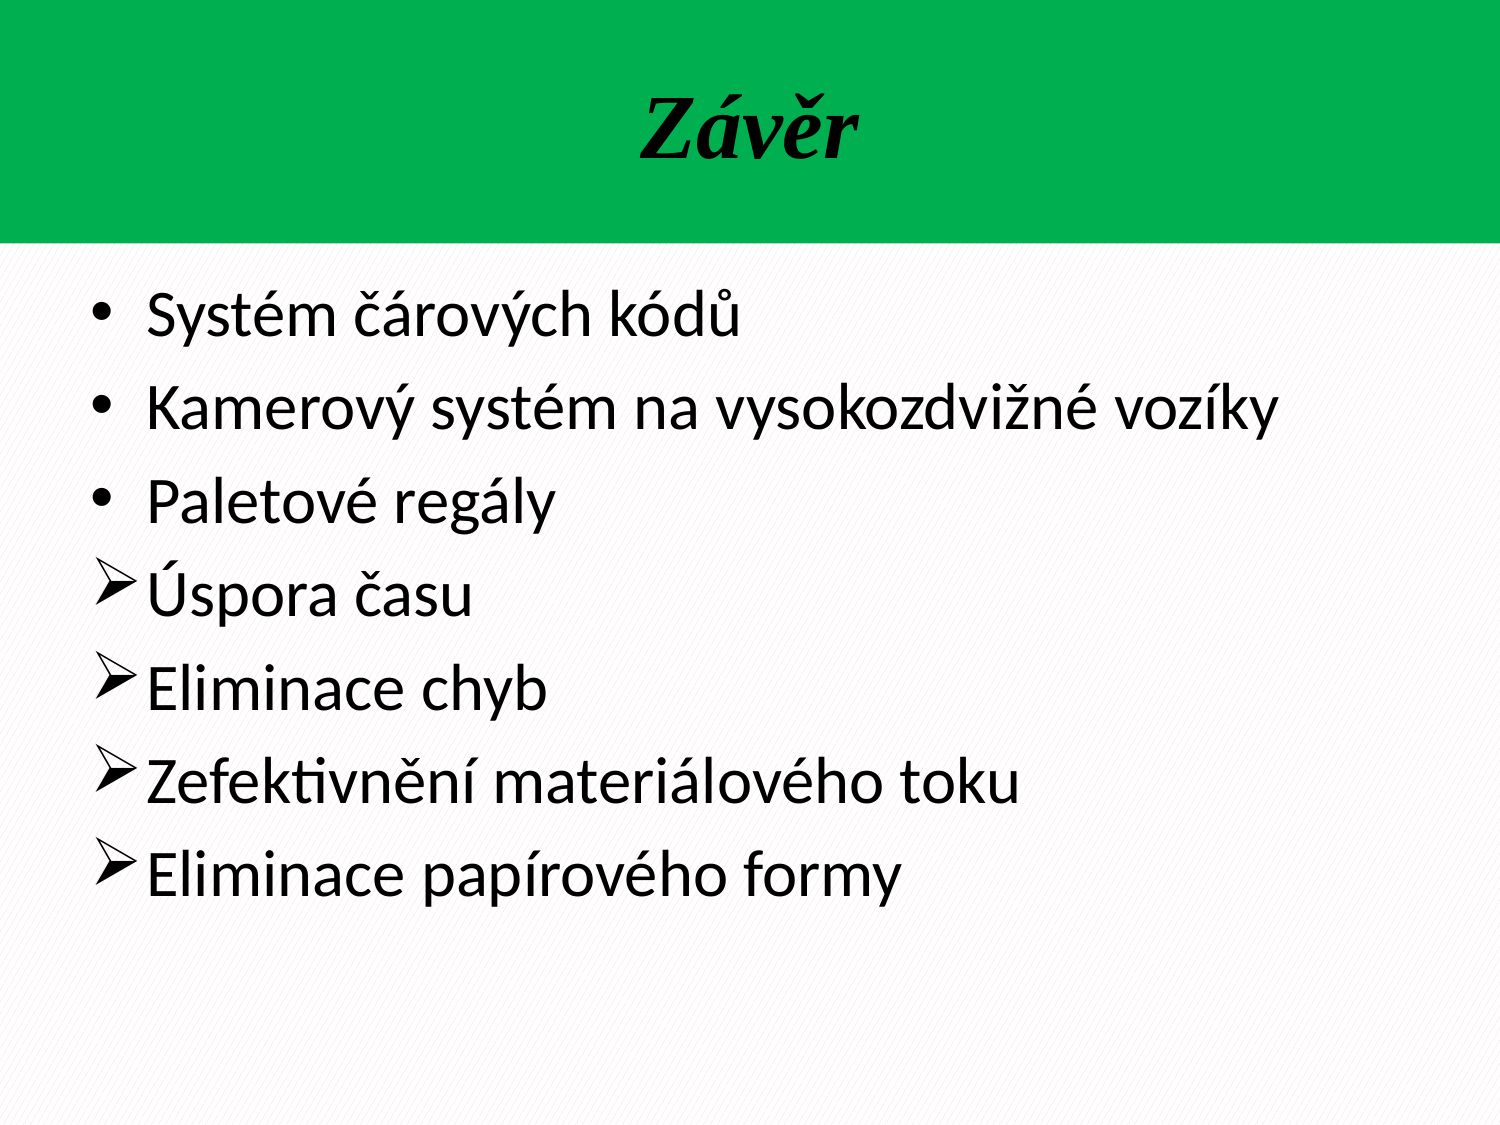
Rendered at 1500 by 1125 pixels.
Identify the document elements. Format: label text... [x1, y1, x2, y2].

title Závěr [0, 0, 1500, 244]
list Systém čárových kódů Kamerový systém na vysokozdvižné vozíky Paletové regály Úspora času Eliminace chyb Zefektivnění materiálového toku Eliminace papírového formy [75, 262, 1425, 1005]
